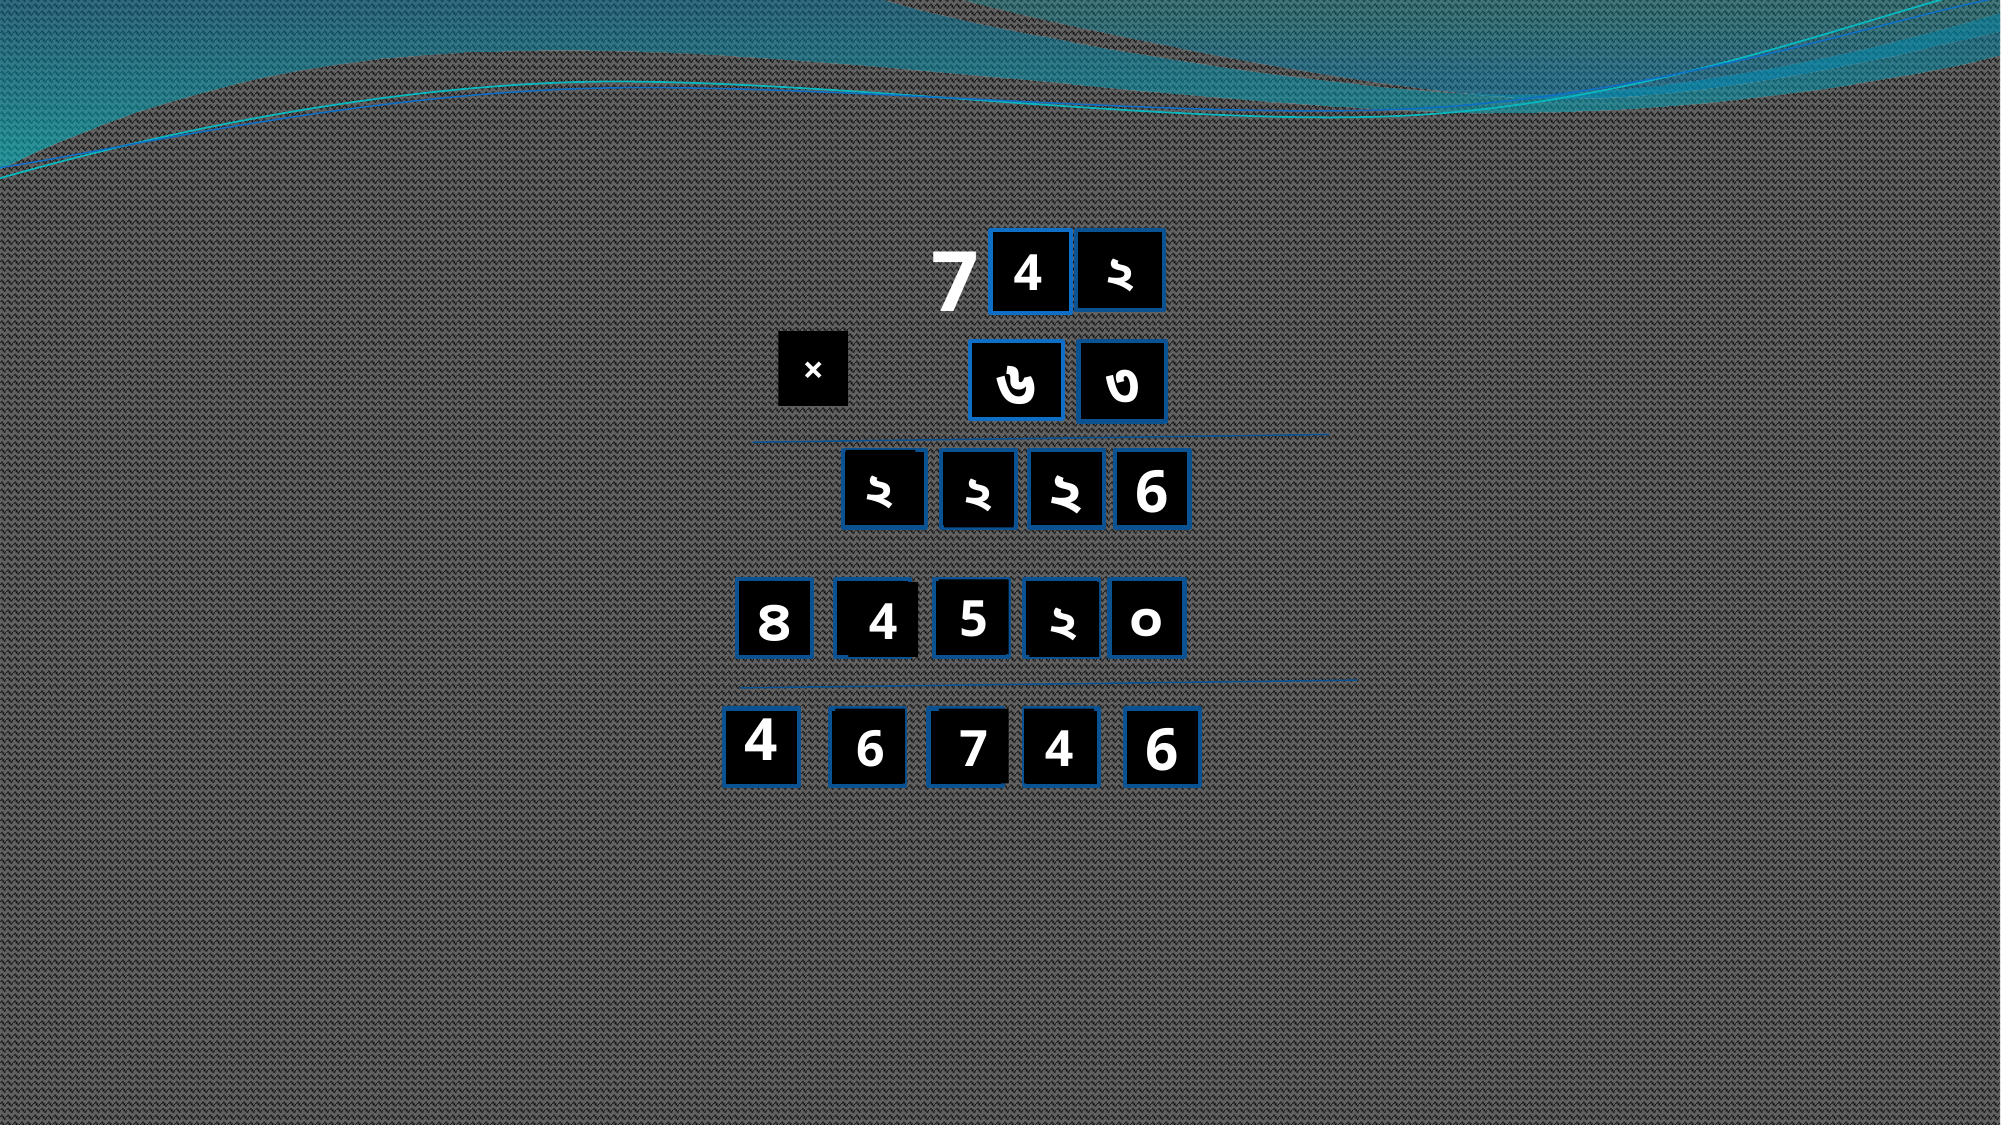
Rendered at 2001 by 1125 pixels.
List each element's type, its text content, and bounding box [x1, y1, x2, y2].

text_box [926, 706, 1005, 788]
text_box 4 [1022, 706, 1096, 786]
text_box ২ [1027, 580, 1101, 659]
text_box ৬ [968, 339, 1065, 421]
text_box [828, 706, 907, 788]
text_box 4 [991, 231, 1065, 310]
text_box ৪ [735, 577, 814, 659]
text_box 6 [833, 706, 907, 786]
text_box 7 [937, 706, 1011, 786]
text_box [1074, 228, 1166, 312]
text_box 7 [766, 218, 1166, 433]
text_box 5 [937, 577, 1011, 656]
text_box × [776, 329, 850, 408]
text_box [1022, 706, 1101, 788]
text_box [833, 577, 912, 659]
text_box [752, 434, 1330, 443]
text_box ৩ [1076, 339, 1168, 424]
text_box 6 [1113, 456, 1192, 530]
text_box [988, 228, 1073, 315]
text_box ২ [844, 456, 918, 527]
text_box 6 [1123, 706, 1202, 788]
text_box 4 [846, 580, 920, 659]
text_box [841, 456, 928, 530]
text_box 4 [722, 706, 801, 788]
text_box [739, 679, 1359, 689]
text_box ০ [1107, 577, 1187, 659]
text_box [932, 577, 1011, 659]
text_box ২ [1027, 456, 1106, 530]
text_box ২ [942, 456, 1016, 530]
text_box [1022, 577, 1101, 659]
text_box ২ [1084, 231, 1158, 310]
